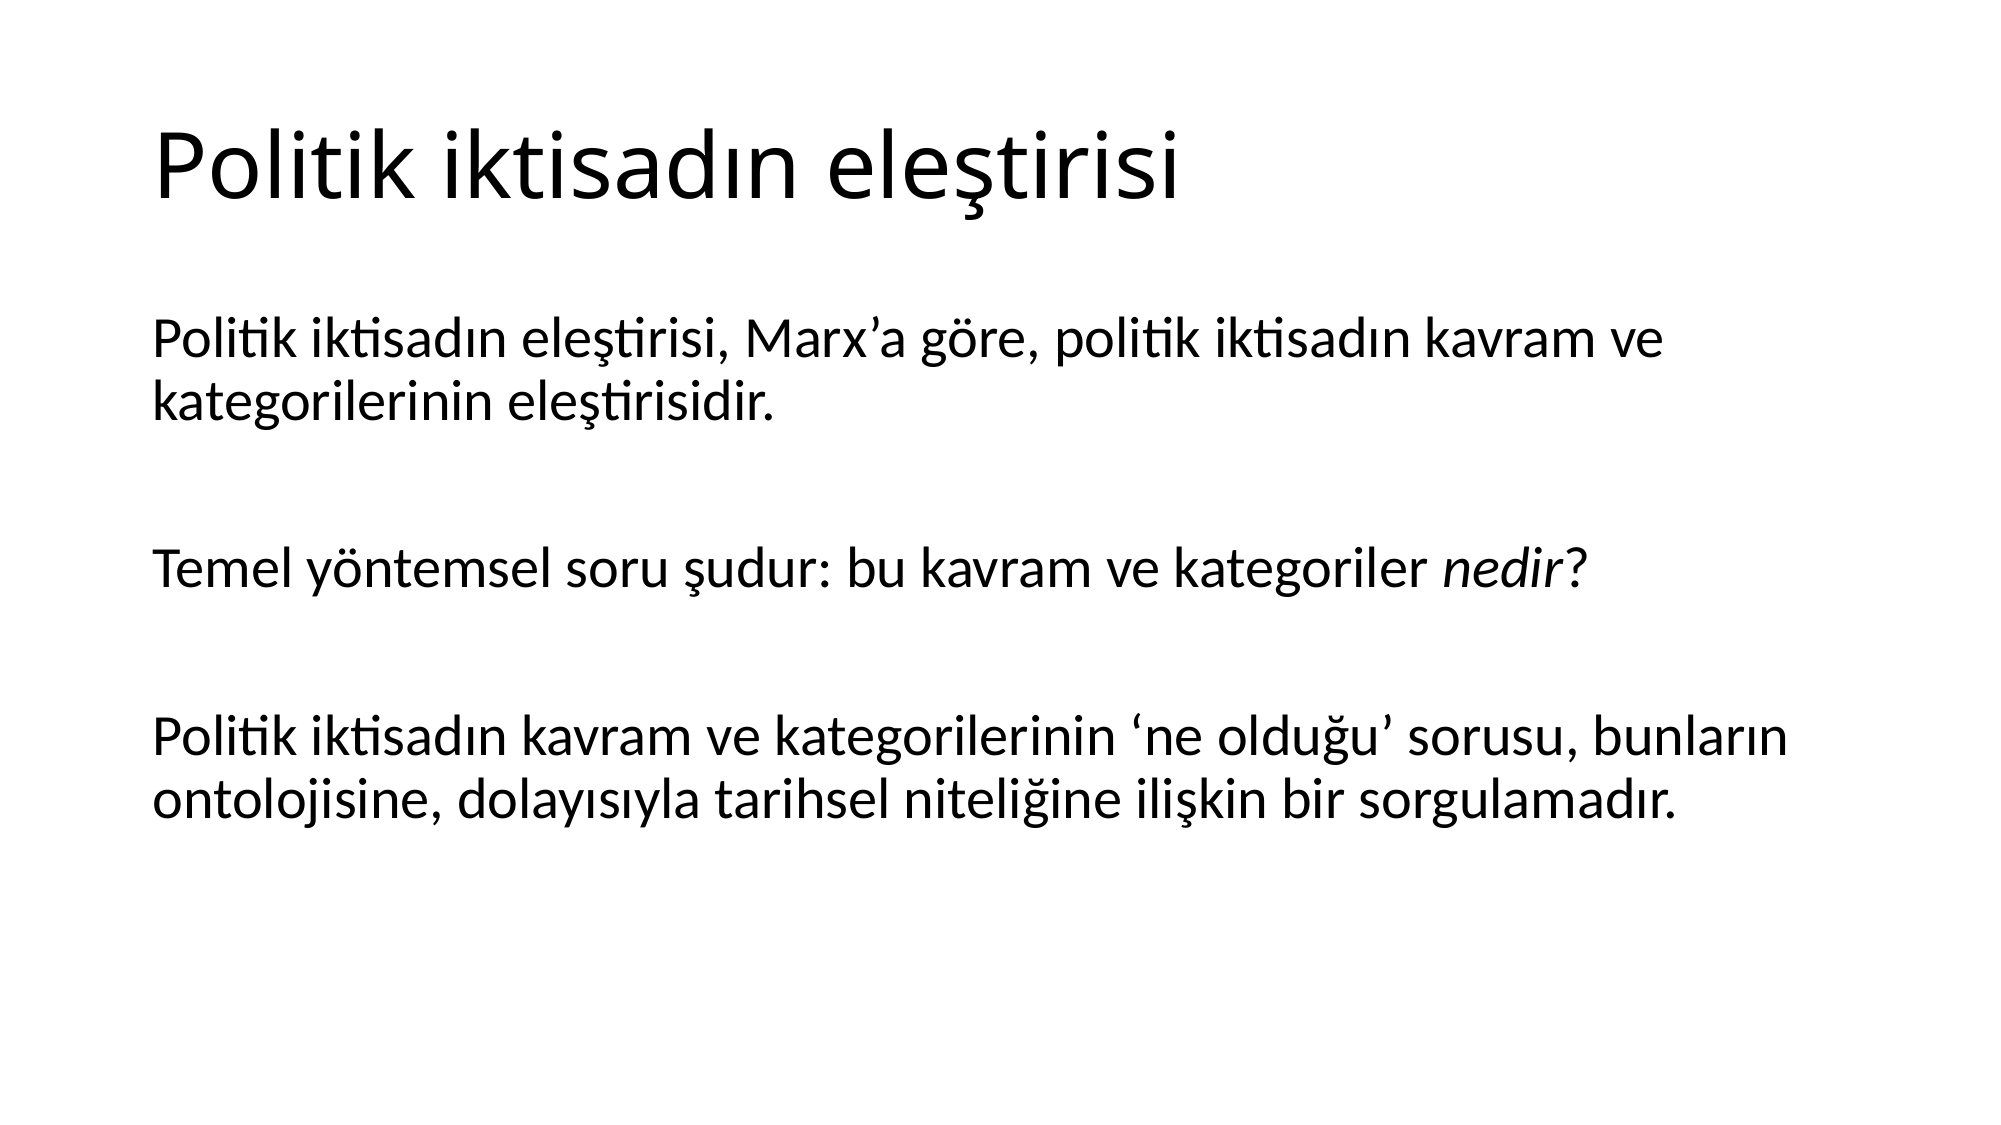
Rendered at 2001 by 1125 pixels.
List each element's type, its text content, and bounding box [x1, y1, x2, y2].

title Politik iktisadın eleştirisi [137, 59, 1863, 278]
list Politik iktisadın eleştirisi, Marx’a göre, politik iktisadın kavram ve kategorilerinin eleştirisidir. Temel yöntemsel soru şudur: bu kavram ve kategoriler nedir? Politik iktisadın kavram ve kategorilerinin ‘ne olduğu’ sorusu, bunların ontolojisine, dolayısıyla tarihsel niteliğine ilişkin bir sorgulamadır. [137, 299, 1863, 1014]
